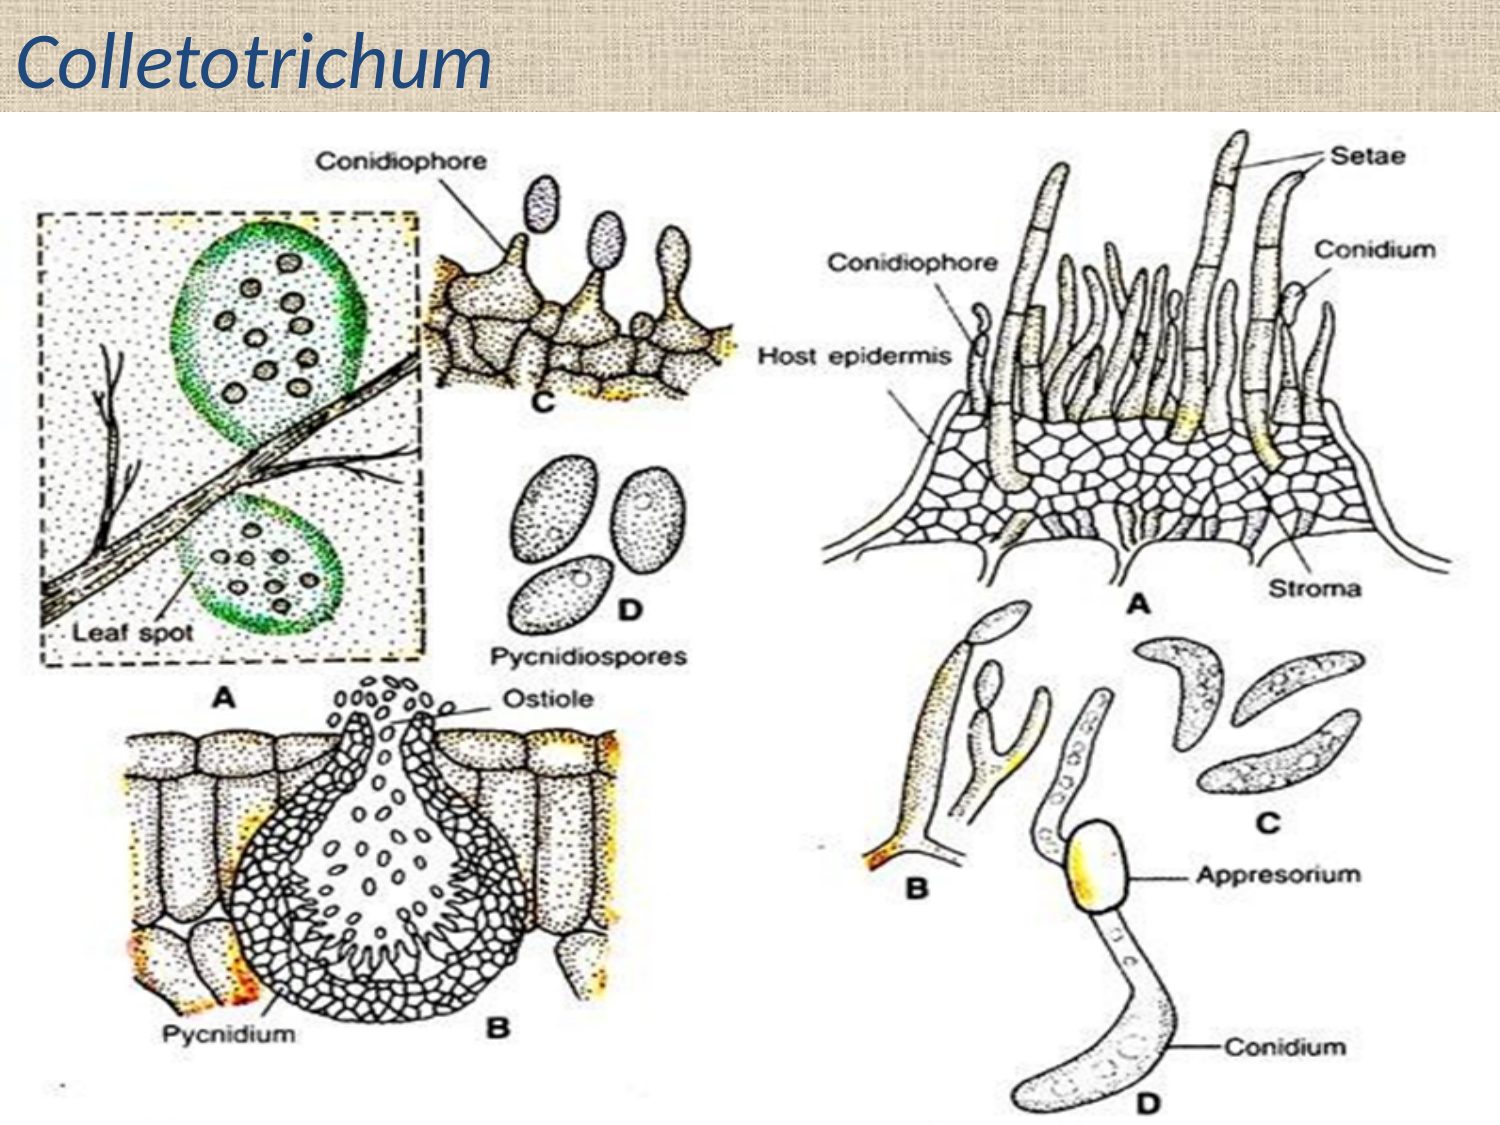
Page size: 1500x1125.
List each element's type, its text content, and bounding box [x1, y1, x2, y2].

picture [0, 112, 1500, 1125]
title Colletotrichum [0, 0, 1500, 112]
